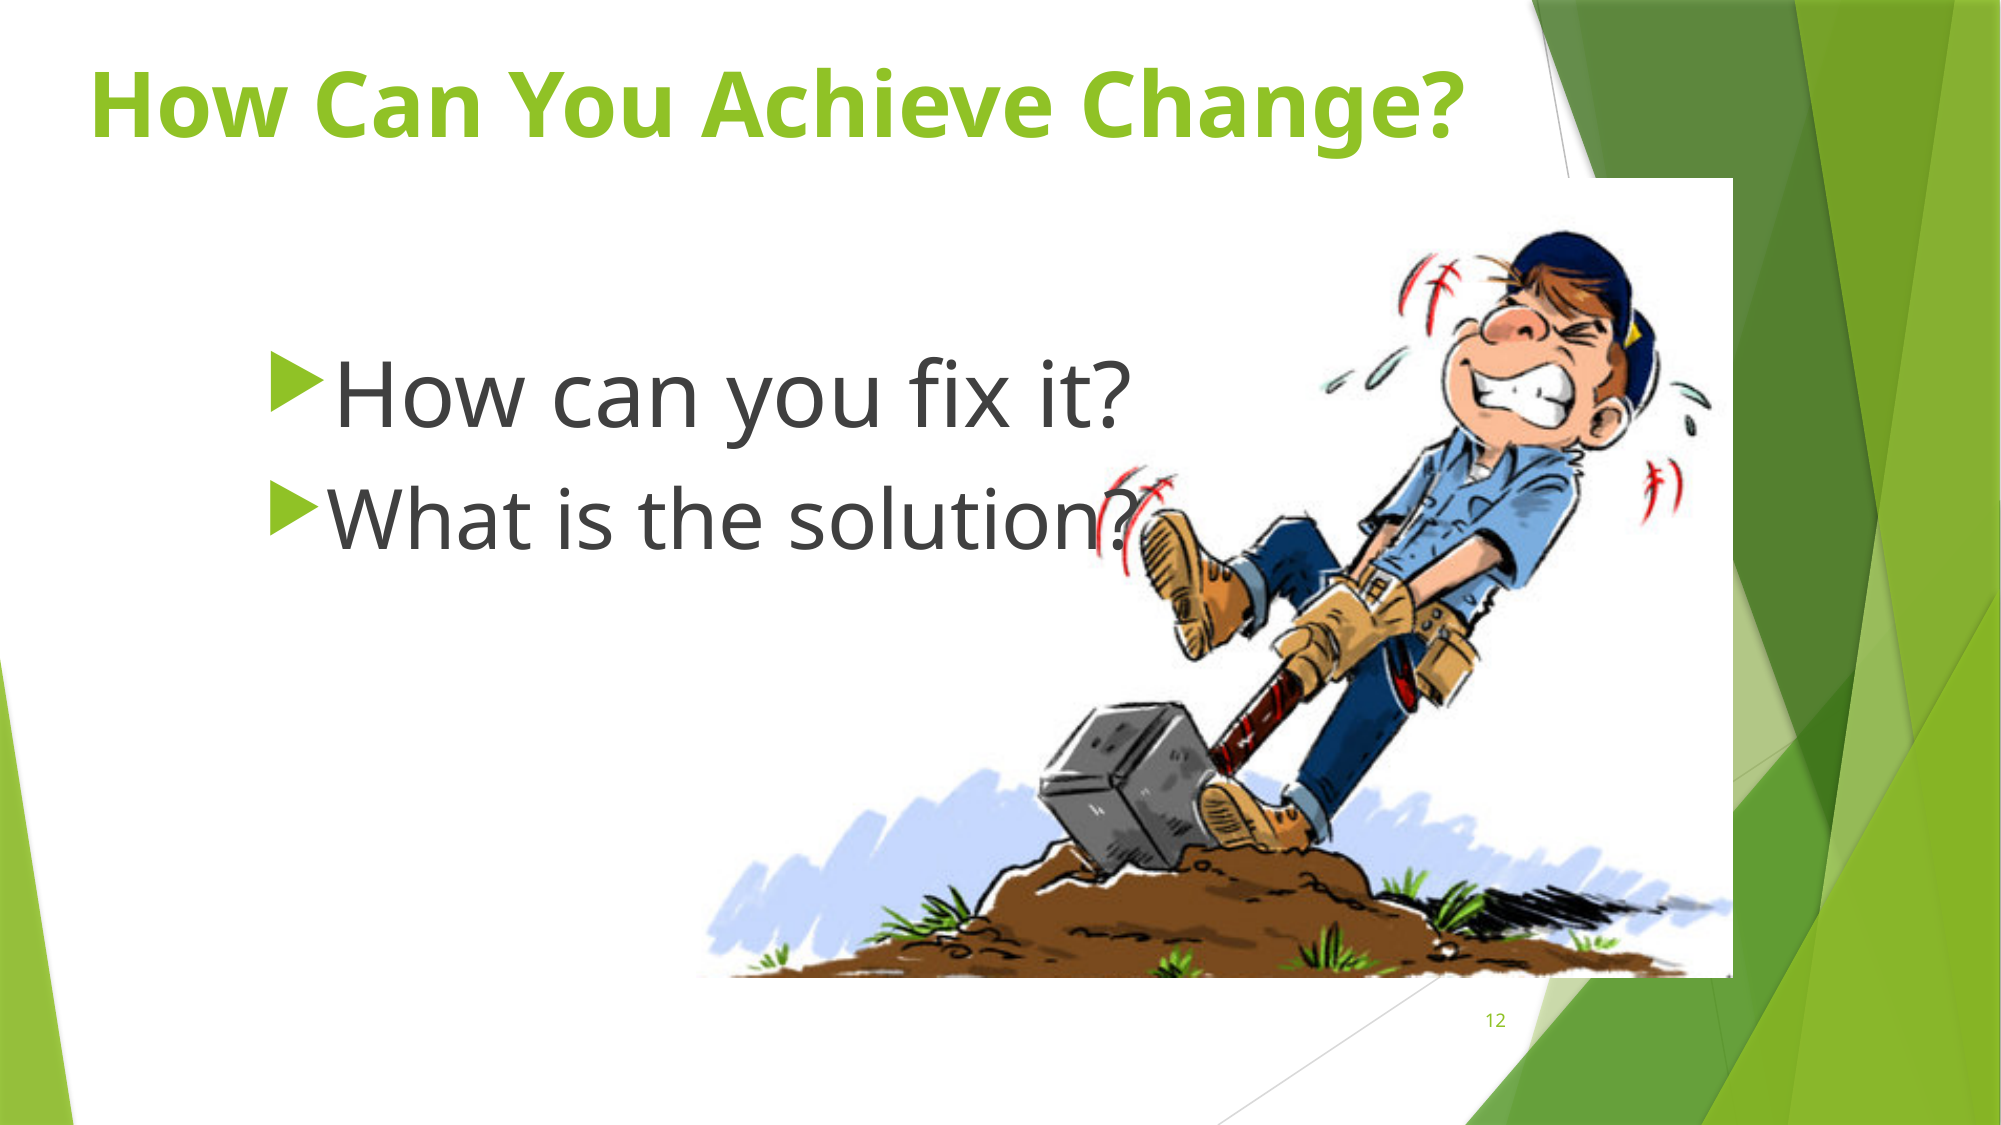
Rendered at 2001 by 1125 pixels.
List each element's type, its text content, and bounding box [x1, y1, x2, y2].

slide_number 12 [1409, 991, 1522, 1051]
title How Can You Achieve Change? [72, 39, 1483, 256]
list How can you fix it? What is the solution? [249, 262, 1600, 1005]
picture [695, 178, 1734, 979]
